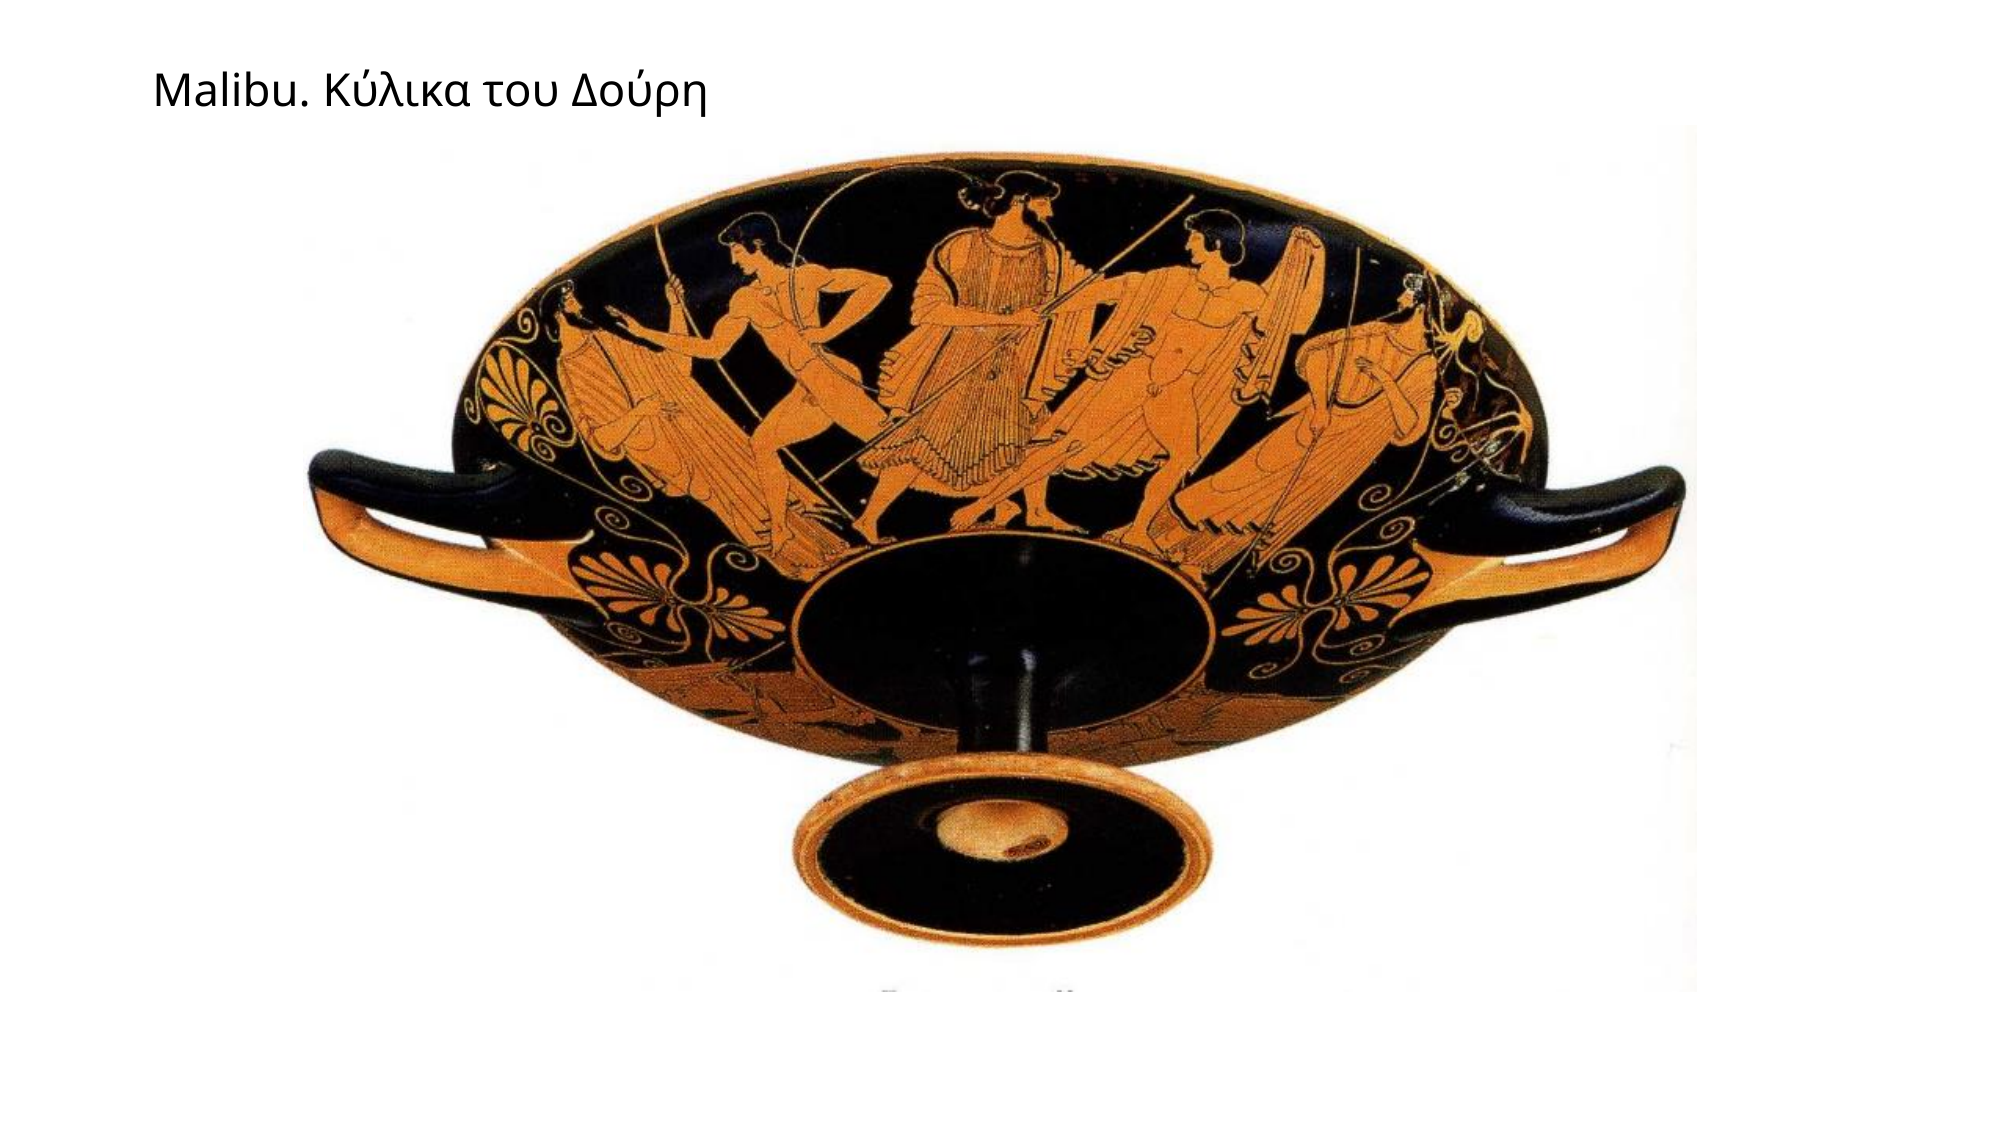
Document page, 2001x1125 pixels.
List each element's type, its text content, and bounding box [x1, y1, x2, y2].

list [303, 125, 1697, 992]
title Malibu. Κύλικα του Δούρη [137, 59, 1863, 278]
